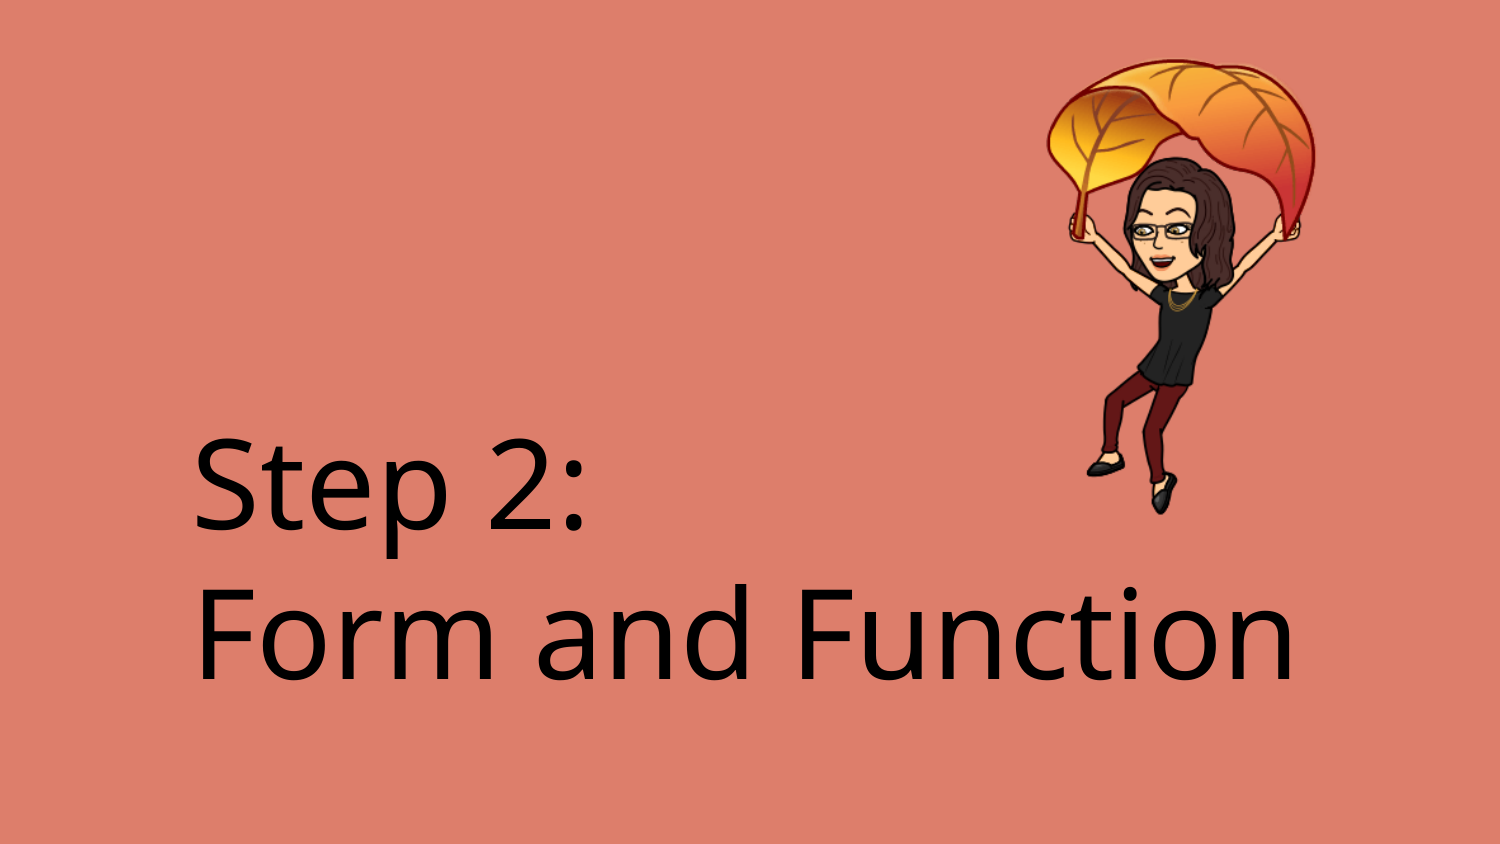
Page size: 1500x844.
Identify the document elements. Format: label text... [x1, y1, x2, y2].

picture [898, 48, 1404, 554]
title Step 2: Form and Function [176, 366, 1324, 720]
